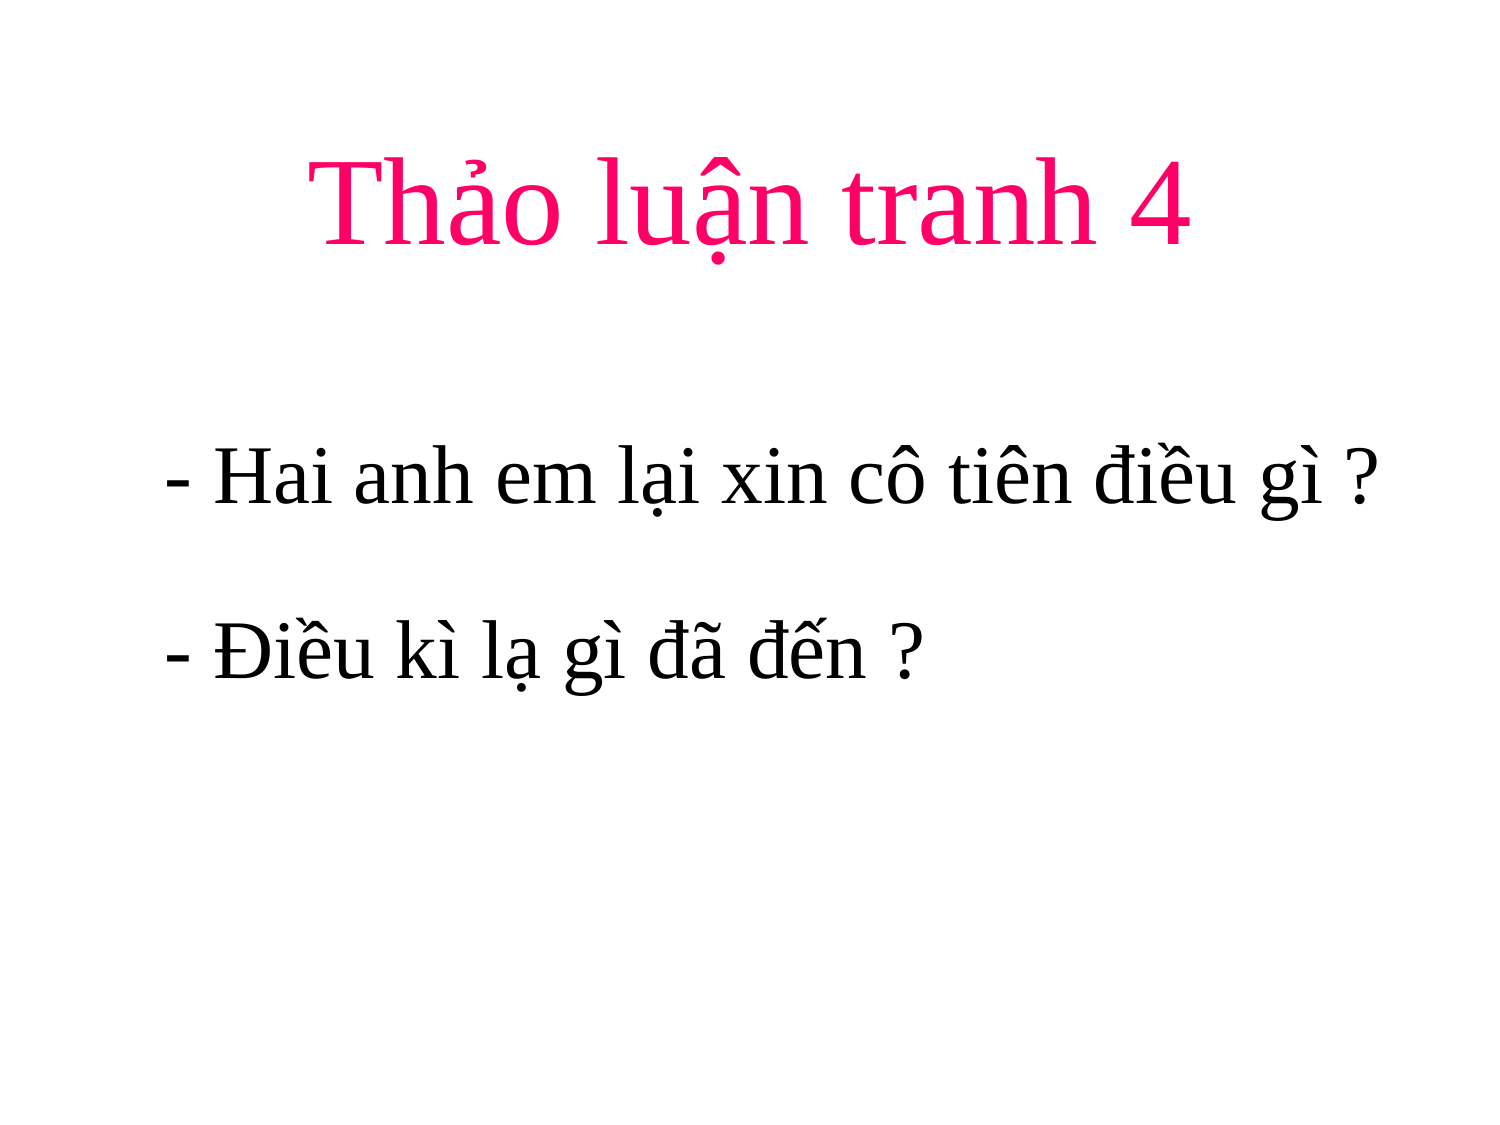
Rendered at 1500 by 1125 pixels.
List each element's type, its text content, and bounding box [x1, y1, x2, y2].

text_box Thảo luận tranh 4 [0, 112, 1500, 278]
text_box - Điều kì lạ gì đã đến ? [149, 587, 1413, 703]
text_box - Hai anh em lại xin cô tiên điều gì ? [149, 412, 1413, 528]
